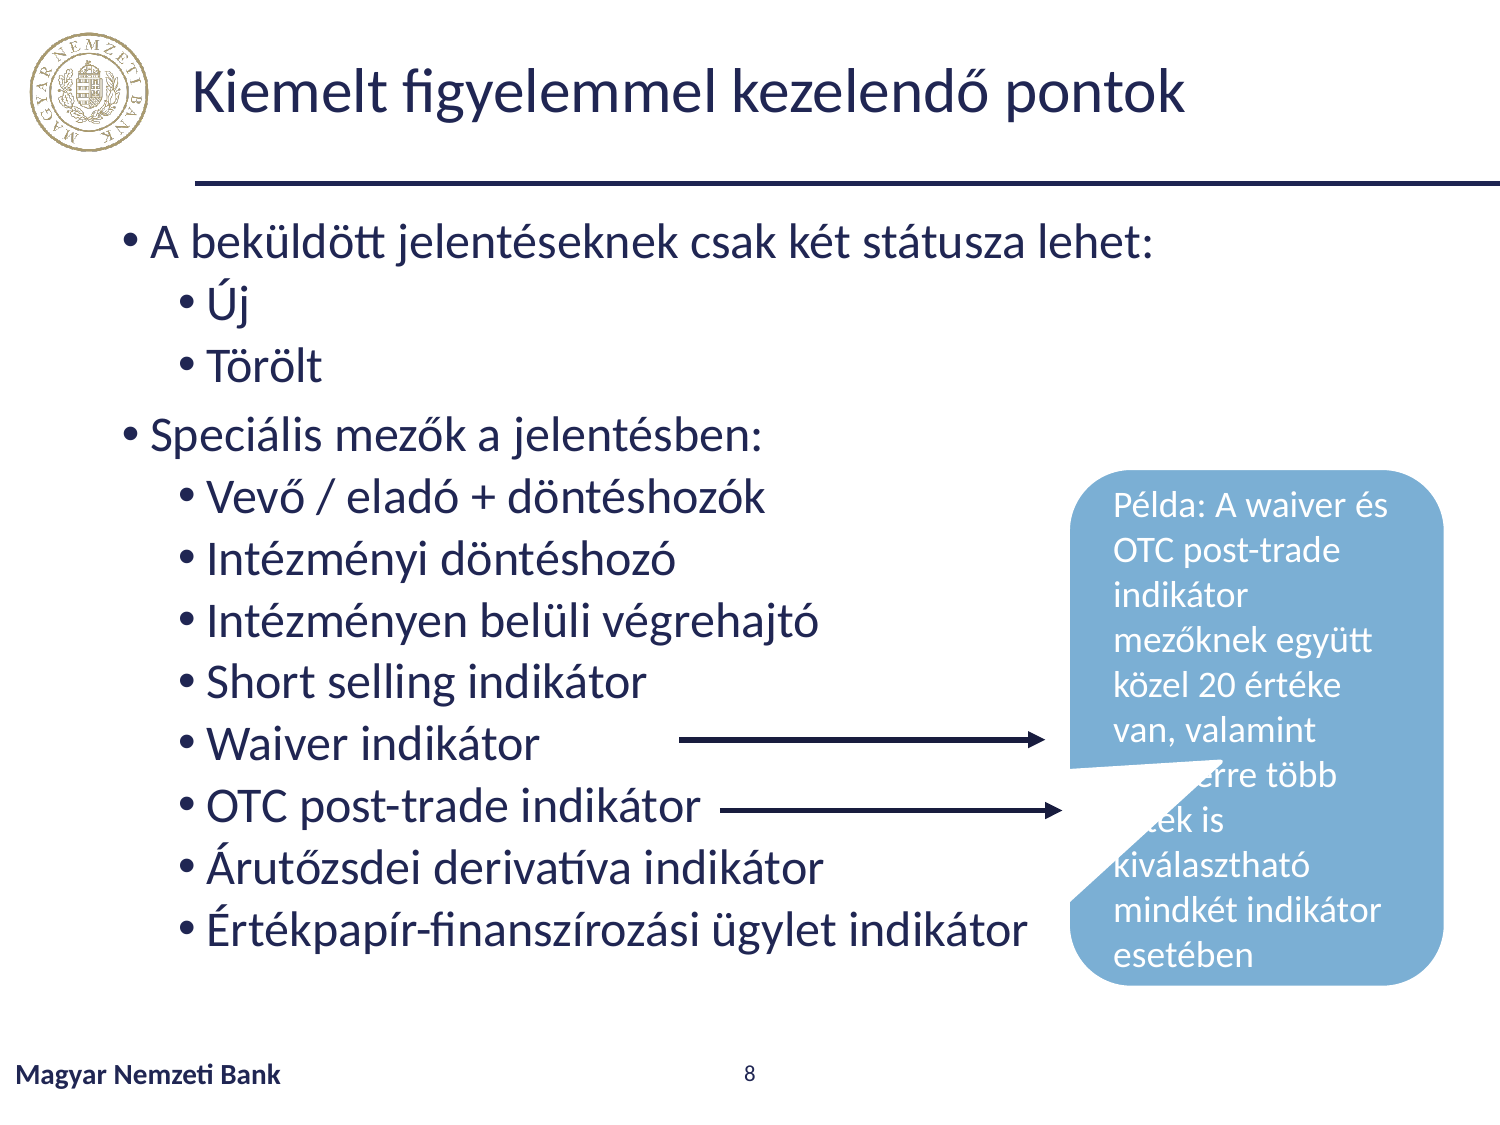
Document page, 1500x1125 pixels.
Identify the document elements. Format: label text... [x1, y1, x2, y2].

slide_number 8 [581, 1042, 919, 1103]
list A beküldött jelentéseknek csak két státusza lehet: Új Törölt Speciális mezők a jelentésben: Vevő / eladó + döntéshozók Intézményi döntéshozó Intézményen belüli végrehajtó Short selling indikátor Waiver indikátor OTC post-trade indikátor Árutőzsdei derivatíva indikátor Értékpapír-finanszírozási ügylet indikátor [106, 208, 1401, 1024]
title Kiemelt figyelemmel kezelendő pontok [177, 29, 1406, 155]
picture [17, 21, 161, 165]
footer Magyar Nemzeti Bank [0, 1042, 507, 1103]
text_box Példa: A waiver és OTC post-trade indikátor mezőknek együtt közel 20 értéke van, valamint egyszerre több érték is kiválasztható mindkét indikátor esetében [1067, 467, 1446, 988]
